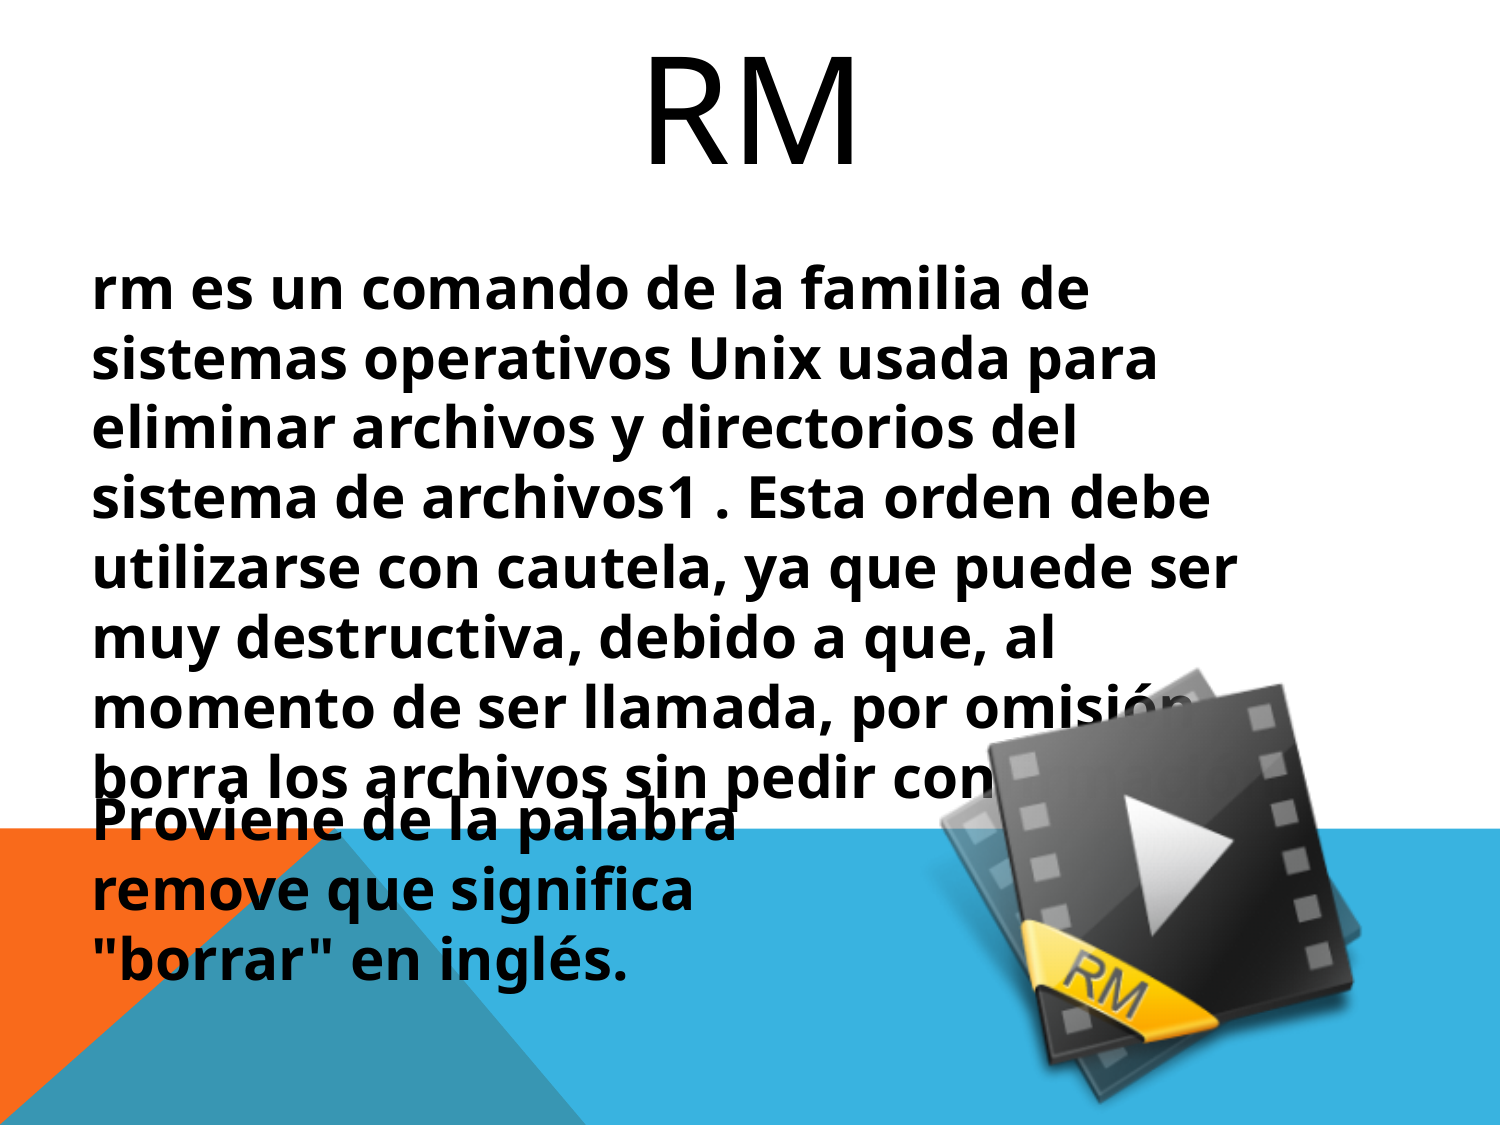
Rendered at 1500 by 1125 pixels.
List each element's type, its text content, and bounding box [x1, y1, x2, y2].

title RM [135, 60, 1369, 150]
picture [916, 657, 1388, 1125]
text_box Proviene de la palabra remove que significa "borrar" en inglés. [76, 775, 827, 1000]
list rm es un comando de la familia de sistemas operativos Unix usada para eliminar archivos y directorios del sistema de archivos1 . Esta orden debe utilizarse con cautela, ya que puede ser muy destructiva, debido a que, al momento de ser llamada, por omisión borra los archivos sin pedir confirmación. [76, 243, 1311, 831]
